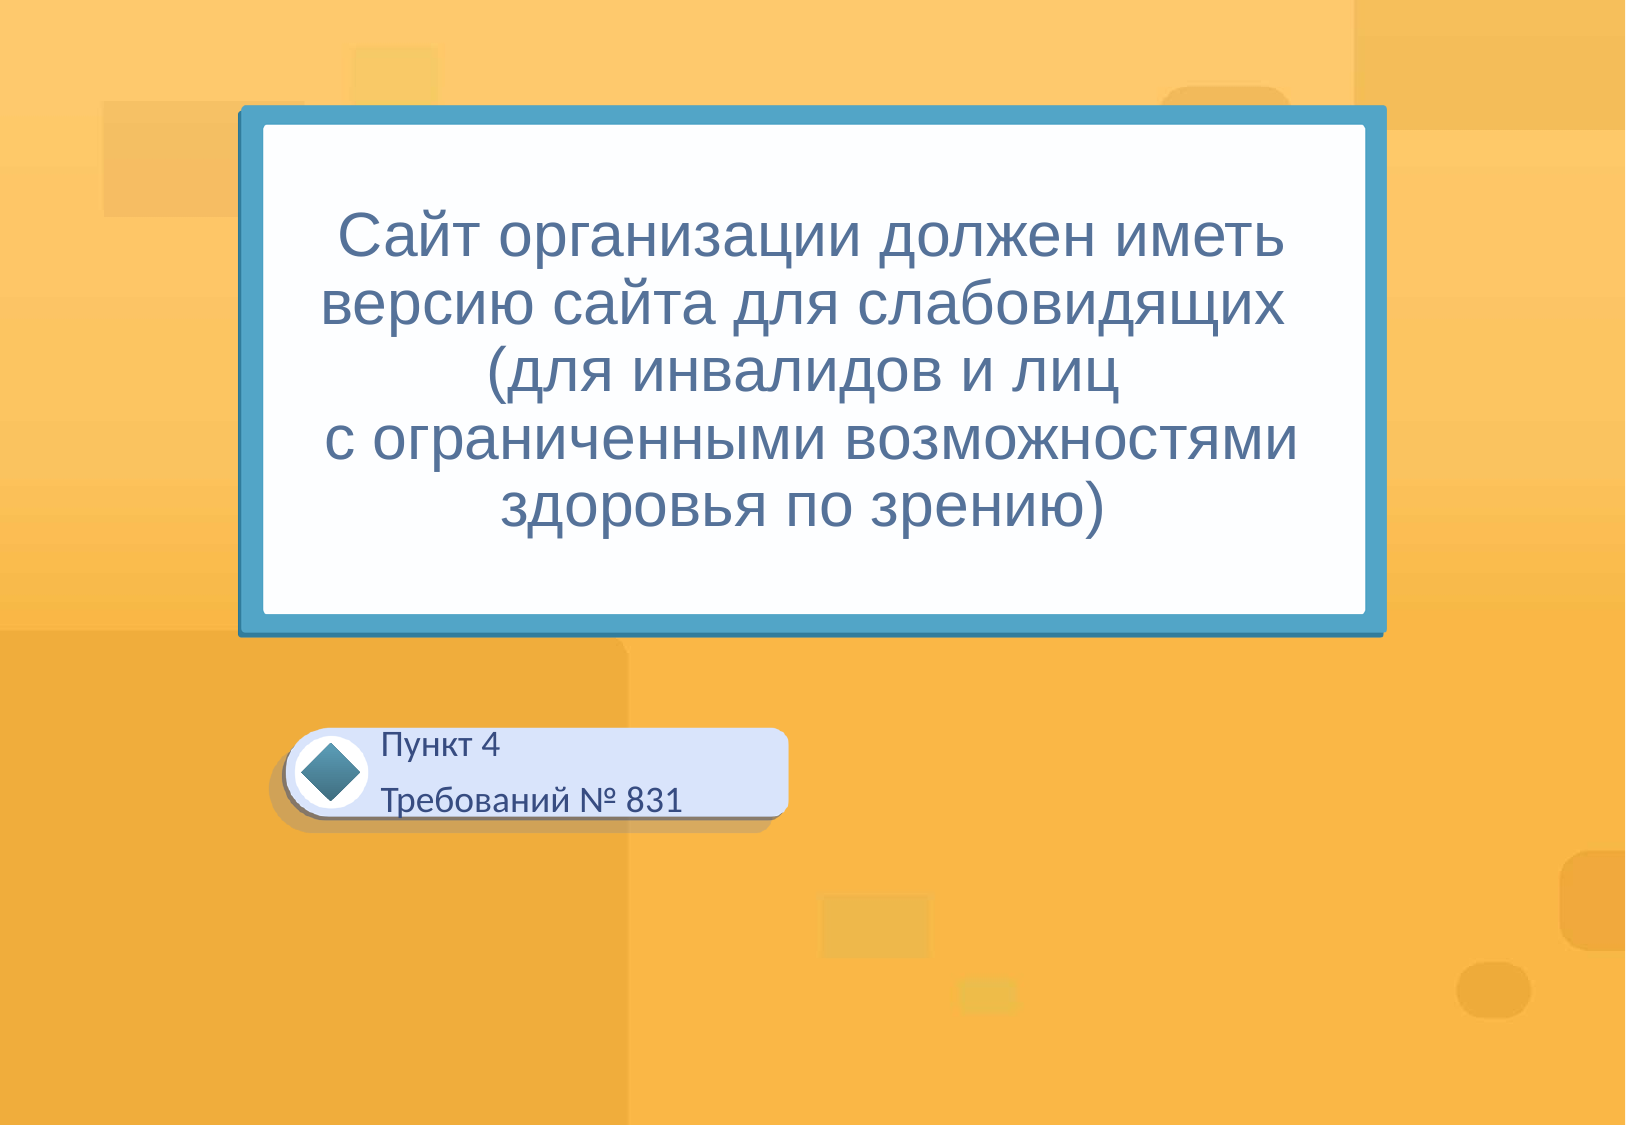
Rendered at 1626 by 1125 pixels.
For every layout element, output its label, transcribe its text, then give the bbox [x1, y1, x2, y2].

text_box Пункт 4 Требований № 831 [268, 727, 789, 842]
picture [0, 0, 1626, 1125]
text_box [301, 743, 360, 802]
text_box [406, 509, 1219, 571]
title Сайт организации должен иметь версию сайта для слабовидящих (для инвалидов и лиц с ограниченными возможностями здоровья по зрению) [232, 99, 1393, 644]
